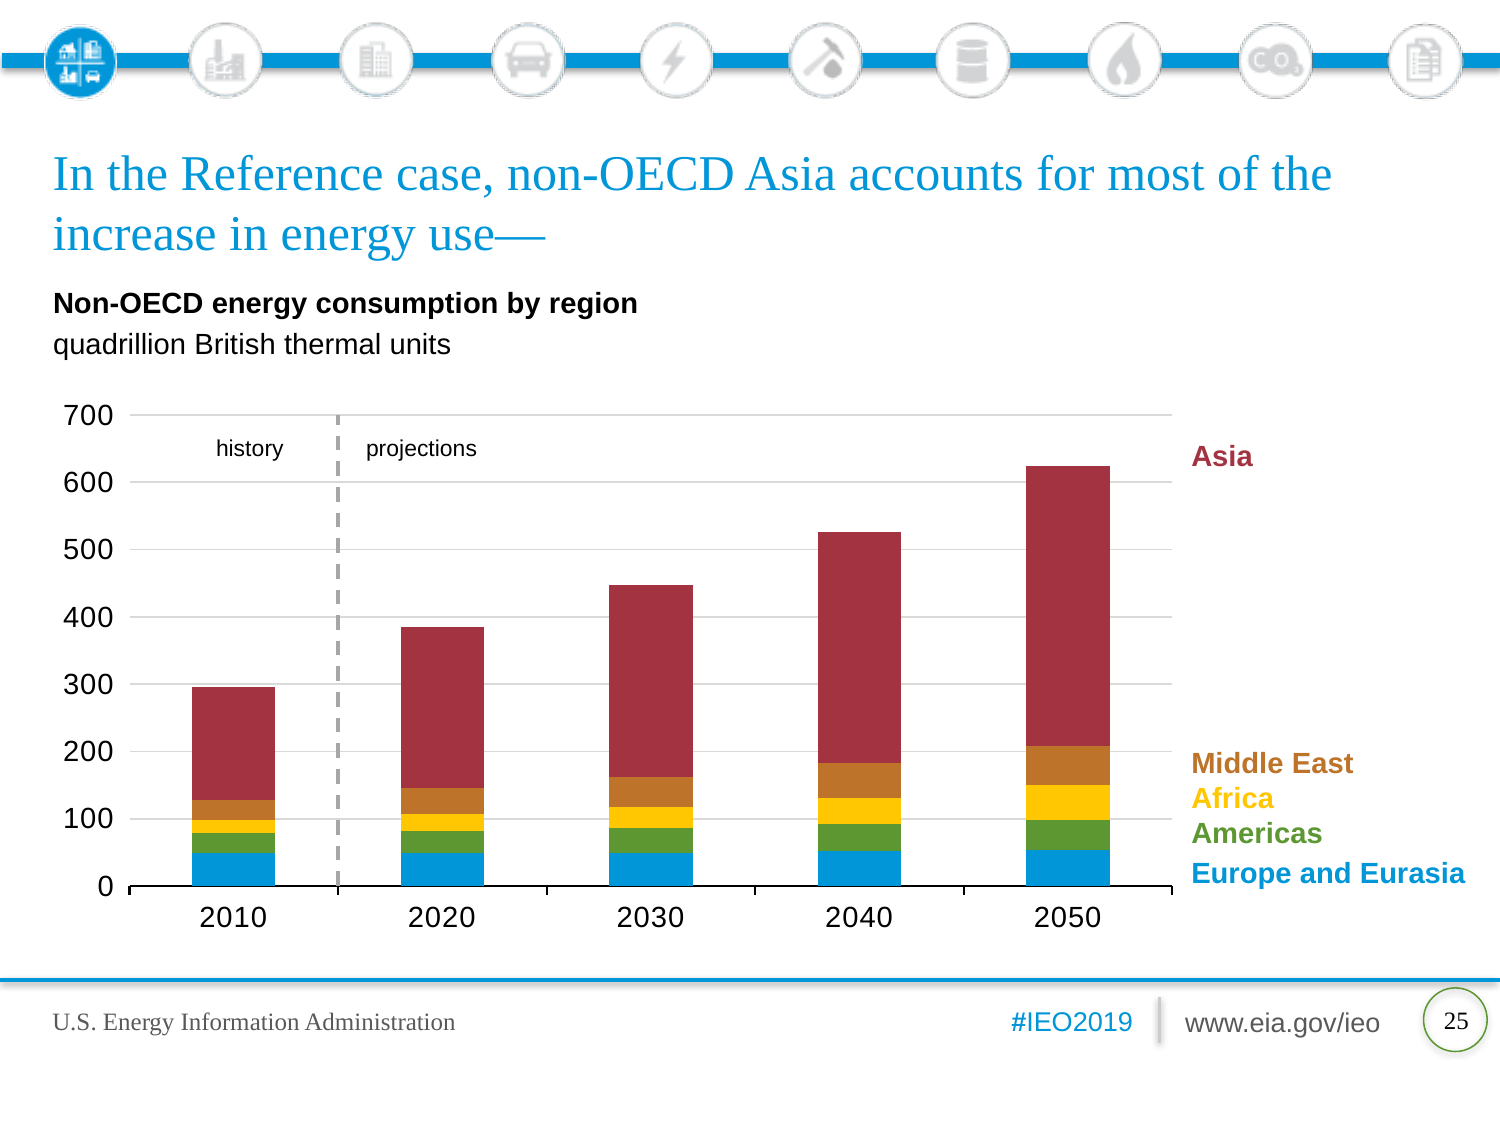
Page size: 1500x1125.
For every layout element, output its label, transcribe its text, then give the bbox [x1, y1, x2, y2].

chart [37, 374, 1463, 940]
title In the Reference case, non-OECD Asia accounts for most of the increase in energy use— [38, 143, 1463, 268]
slide_number 25 [1425, 989, 1488, 1050]
picture [34, 17, 122, 105]
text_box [182, 14, 1469, 106]
list Non-OECD energy consumption by region quadrillion British thermal units [38, 277, 727, 368]
